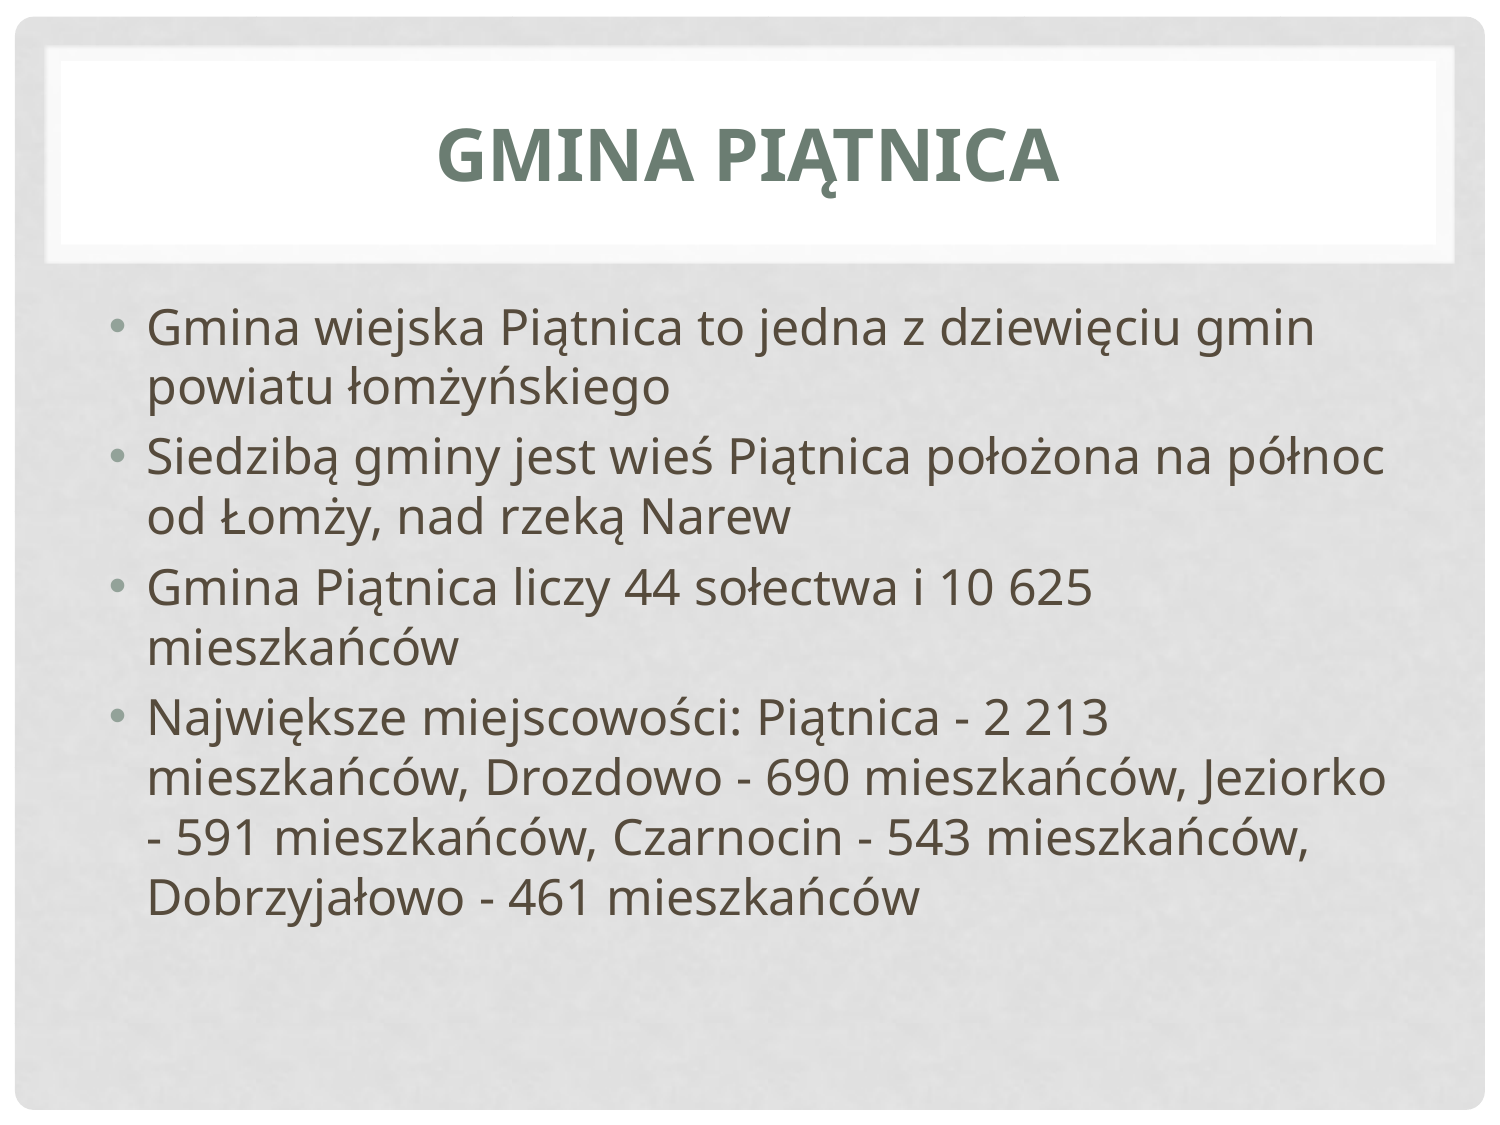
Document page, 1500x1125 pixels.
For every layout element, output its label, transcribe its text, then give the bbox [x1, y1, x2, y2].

list Gmina wiejska Piątnica to jedna z dziewięciu gmin powiatu łomżyńskiego Siedzibą gminy jest wieś Piątnica położona na północ od Łomży, nad rzeką Narew Gmina Piątnica liczy 44 sołectwa i 10 625 mieszkańców Największe miejscowości: Piątnica - 2 213 mieszkańców, Drozdowo - 690 mieszkańców, Jeziorko - 591 mieszkańców, Czarnocin - 543 mieszkańców, Dobrzyjałowo - 461 mieszkańców [75, 287, 1425, 1005]
title GMINA PIĄTNICA [69, 66, 1425, 238]
